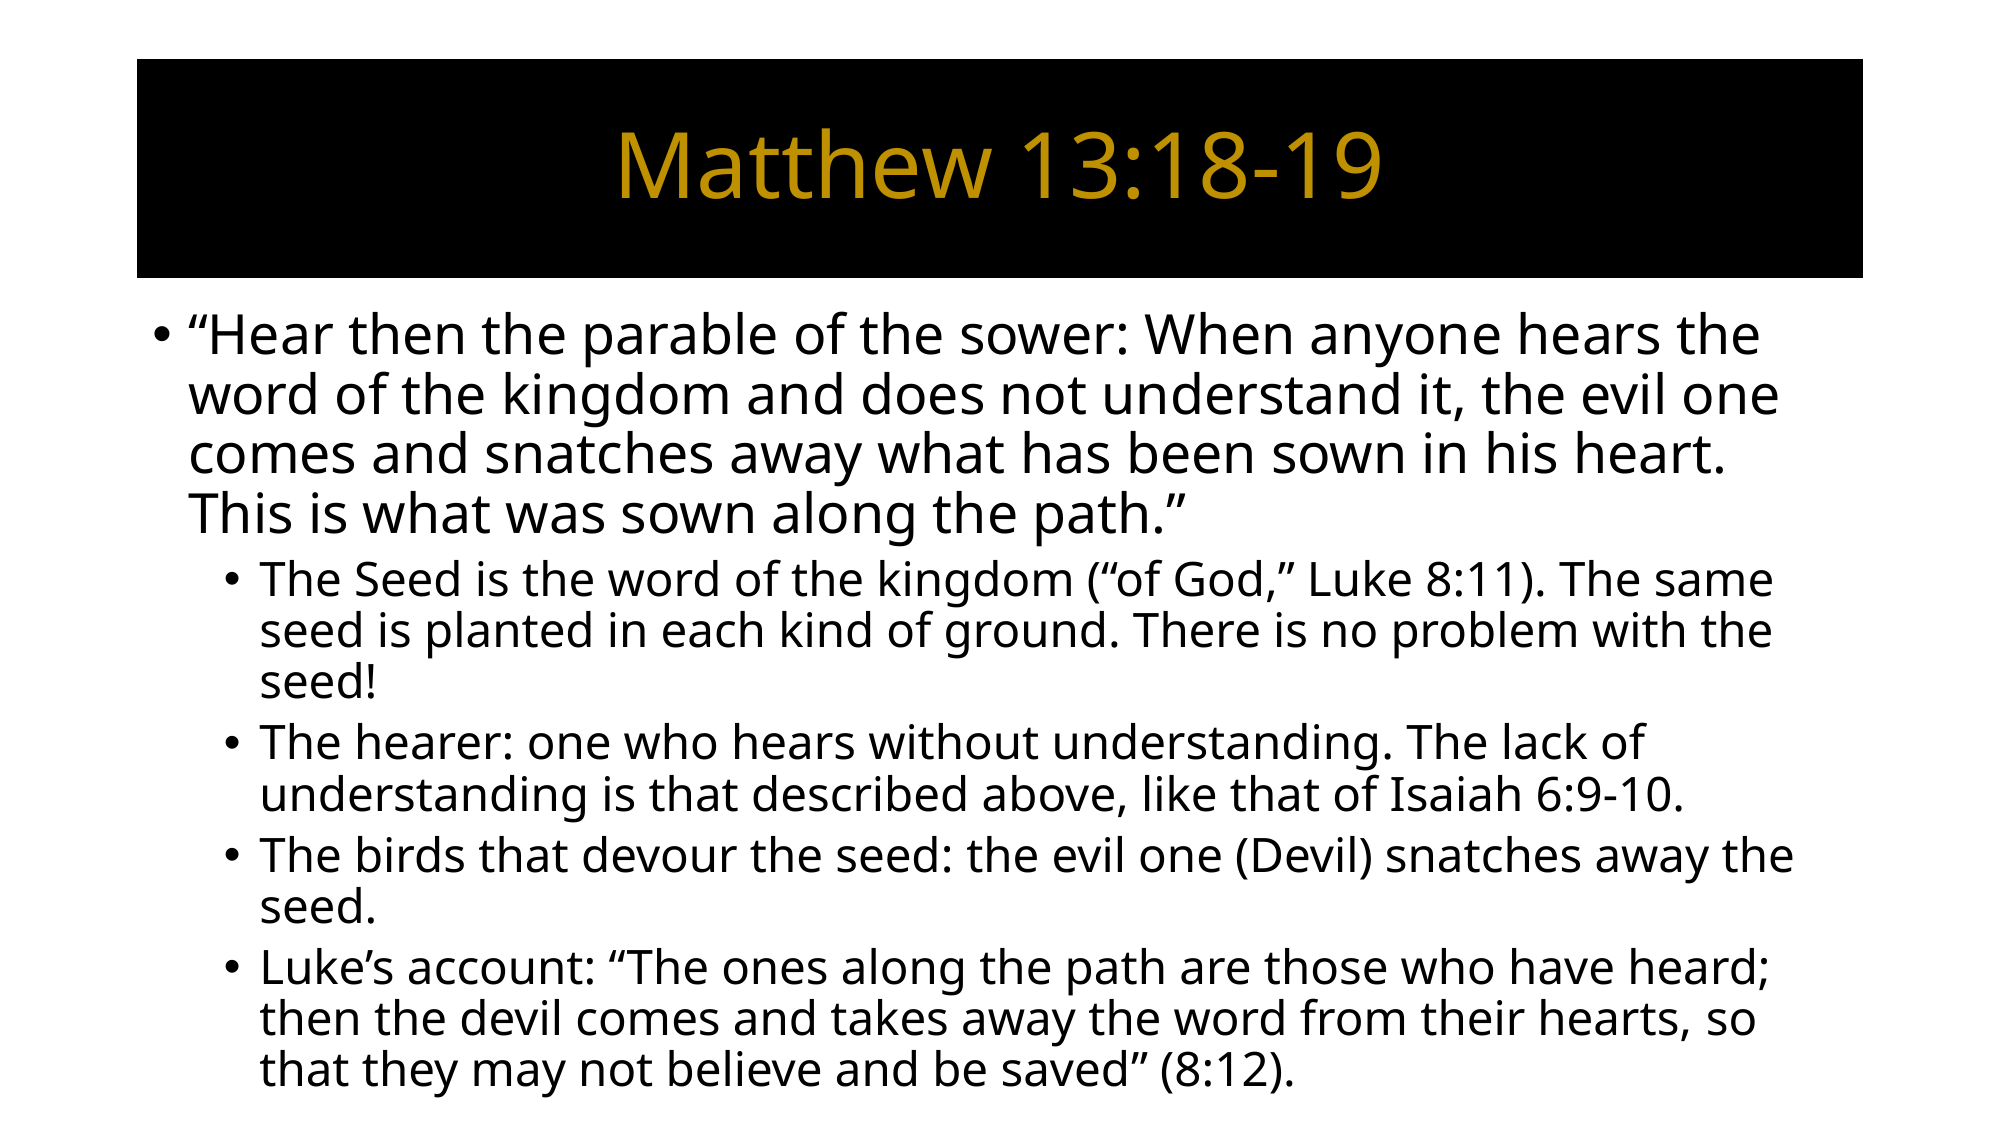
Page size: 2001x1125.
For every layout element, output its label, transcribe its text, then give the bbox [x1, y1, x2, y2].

list “Hear then the parable of the sower: When anyone hears the word of the kingdom and does not understand it, the evil one comes and snatches away what has been sown in his heart. This is what was sown along the path.” The Seed is the word of the kingdom (“of God,” Luke 8:11). The same seed is planted in each kind of ground. There is no problem with the seed! The hearer: one who hears without understanding. The lack of understanding is that described above, like that of Isaiah 6:9-10. The birds that devour the seed: the evil one (Devil) snatches away the seed. Luke’s account: “The ones along the path are those who have heard; then the devil comes and takes away the word from their hearts, so that they may not believe and be saved” (8:12). [137, 299, 1863, 1105]
title Matthew 13:18-19 [137, 59, 1863, 278]
